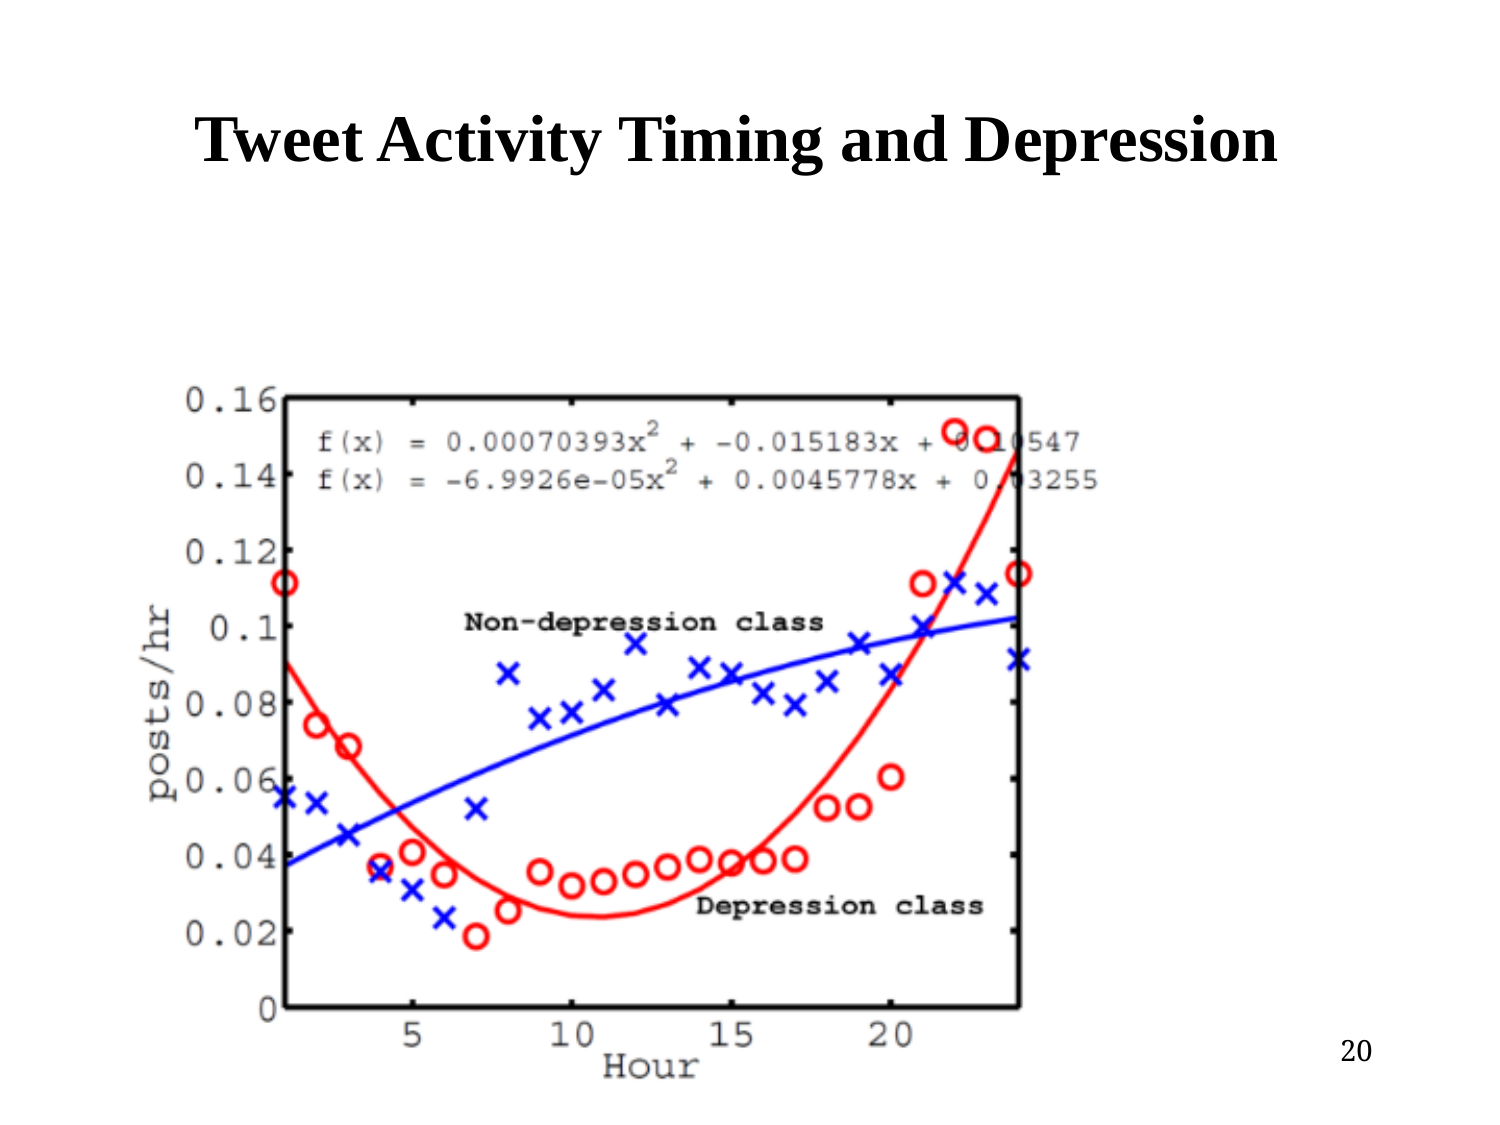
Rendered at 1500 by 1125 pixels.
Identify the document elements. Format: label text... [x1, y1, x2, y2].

title Tweet Activity Timing and Depression [99, 58, 1375, 211]
slide_number 20 [1074, 1024, 1388, 1101]
picture [74, 362, 1194, 1090]
